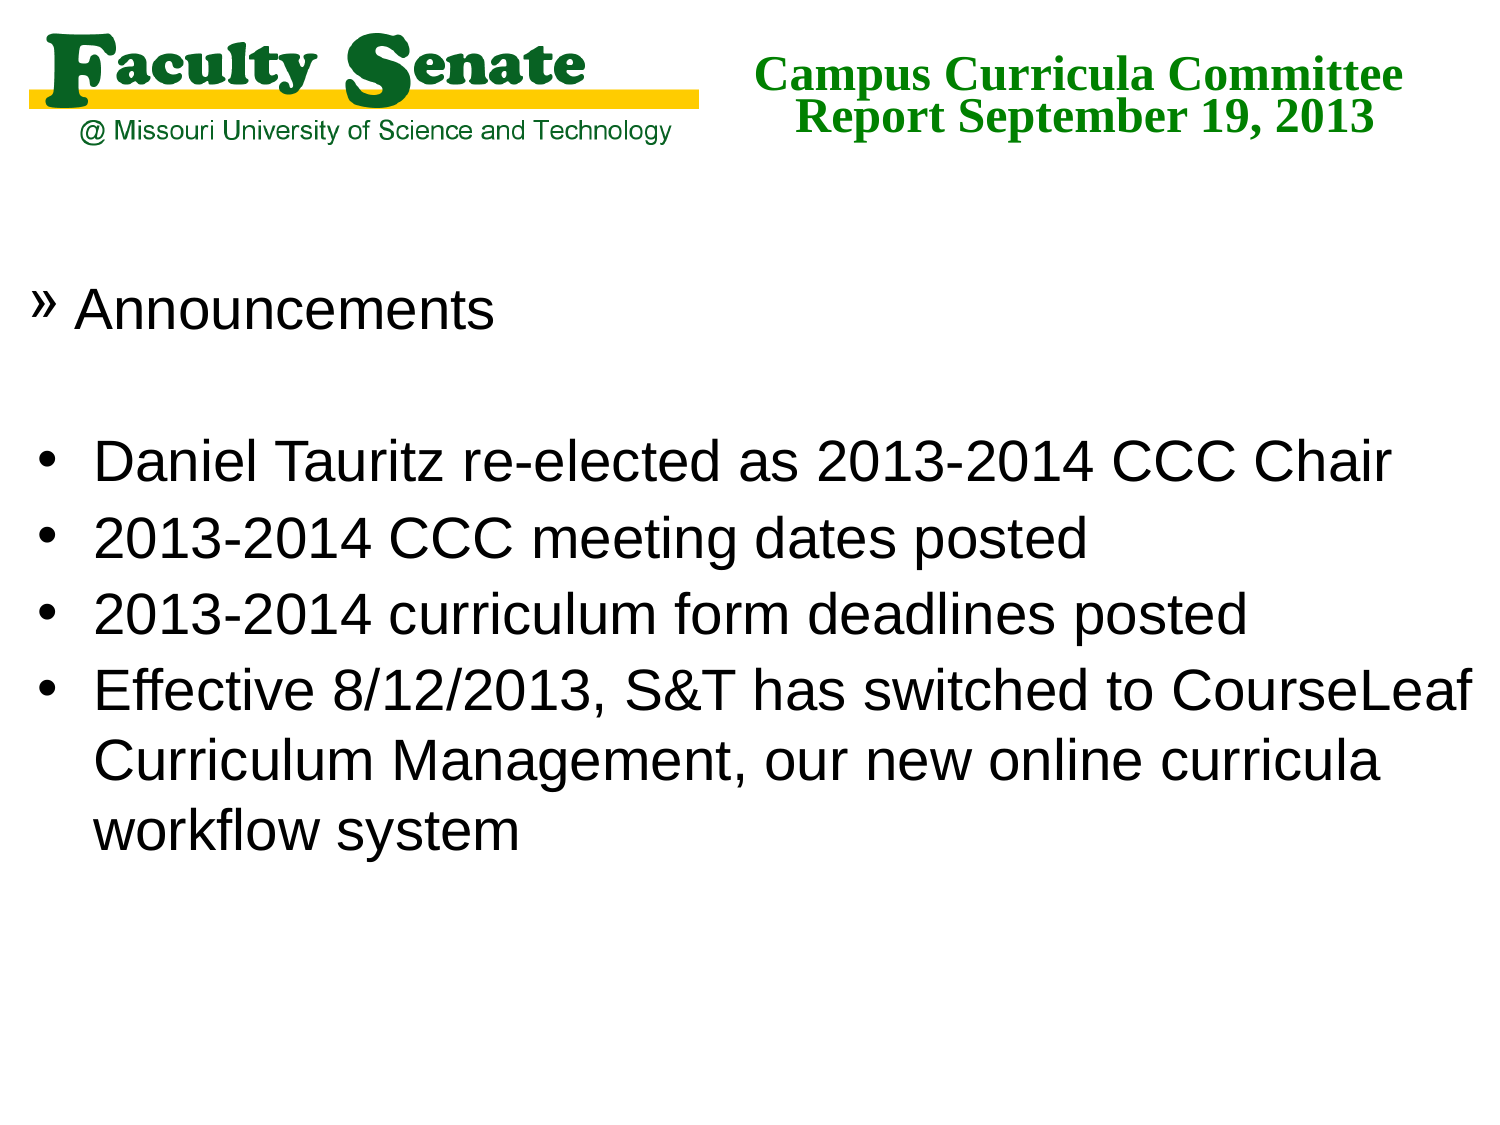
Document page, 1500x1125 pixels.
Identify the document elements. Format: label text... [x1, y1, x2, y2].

title Campus Curricula Committee Report September 19, 2013 [704, 36, 1466, 149]
list Announcements Daniel Tauritz re-elected as 2013-2014 CCC Chair 2013-2014 CCC meeting dates posted 2013-2014 curriculum form deadlines posted Effective 8/12/2013, S&T has switched to CourseLeaf Curriculum Management, our new online curricula workflow system [0, 186, 1500, 1096]
picture [28, 0, 728, 155]
